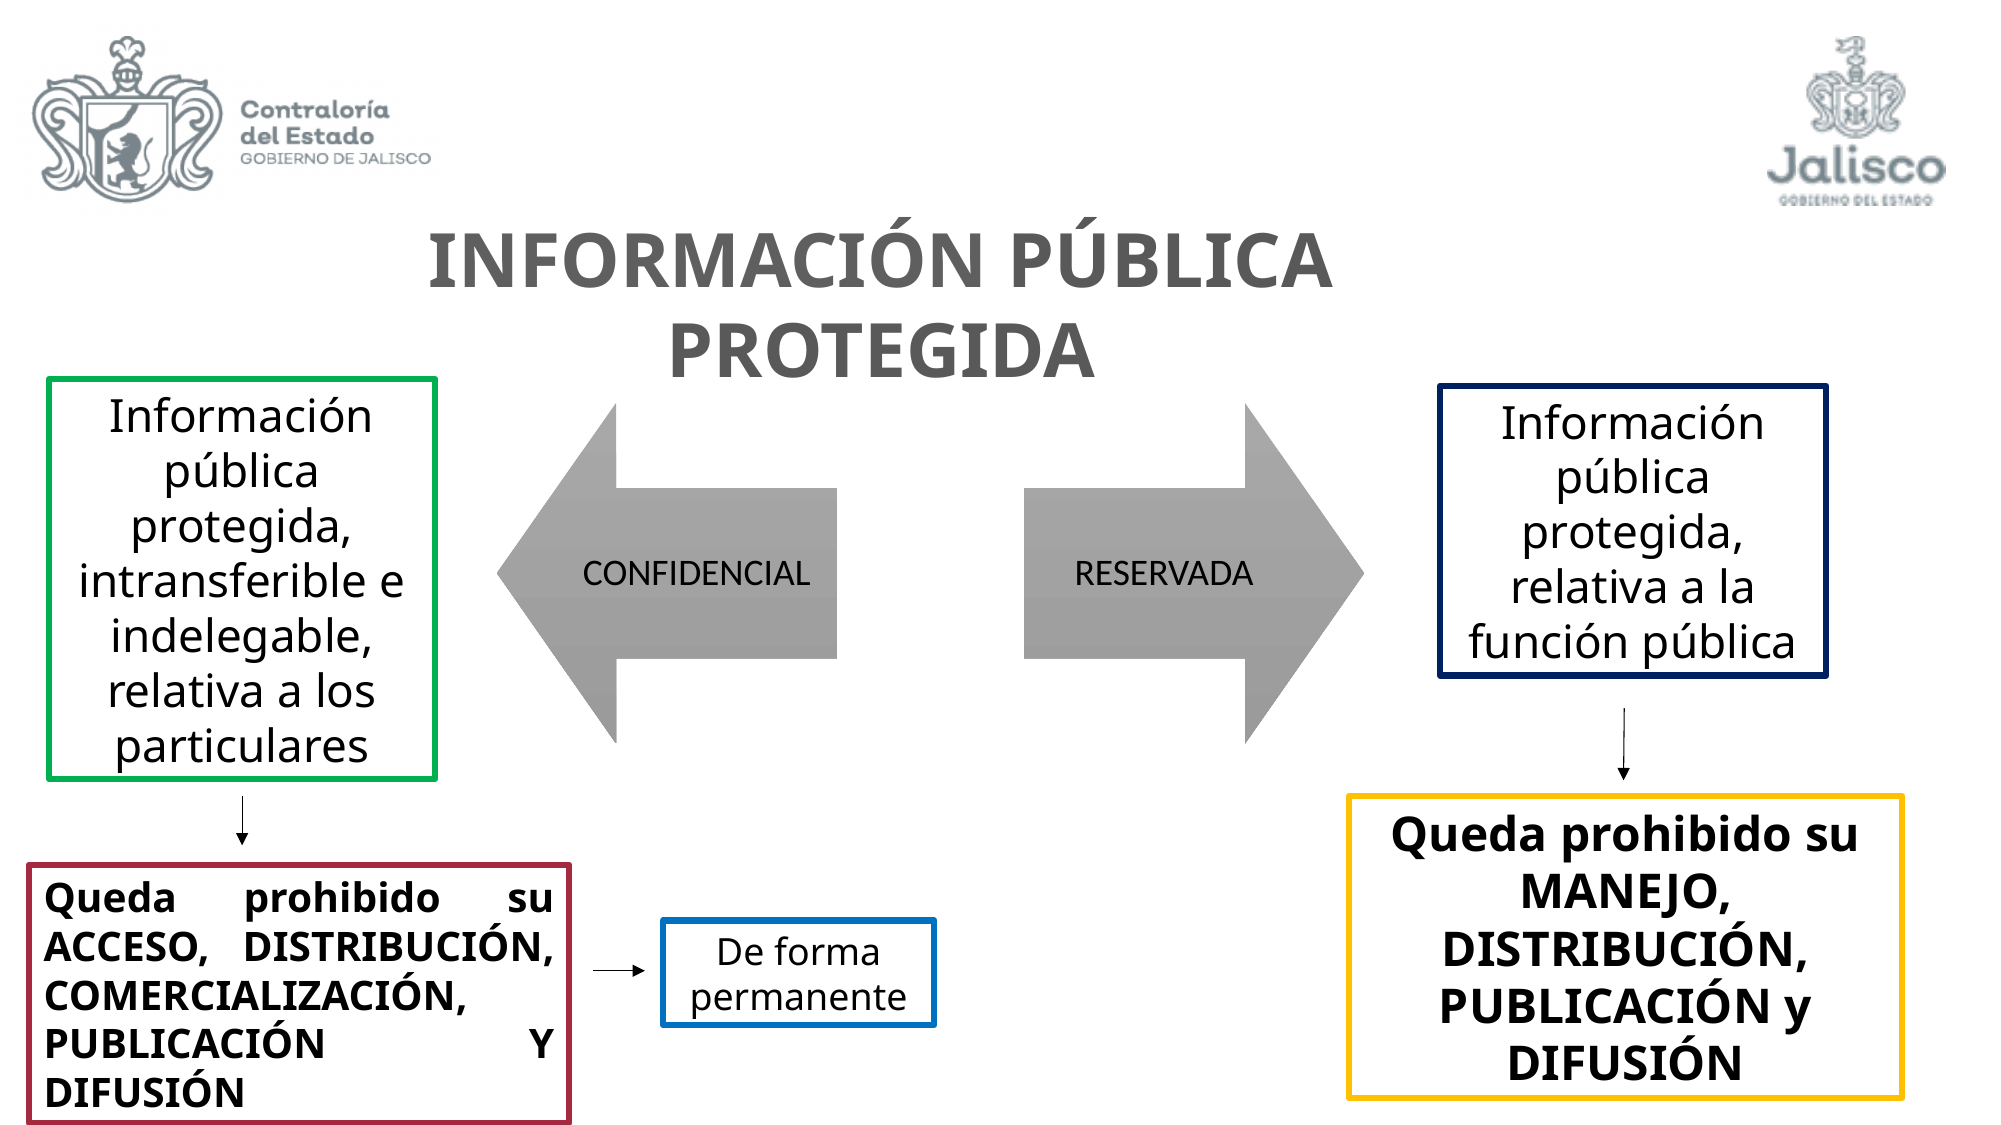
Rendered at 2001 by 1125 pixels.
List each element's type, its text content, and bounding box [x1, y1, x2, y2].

text_box De forma permanente [663, 920, 935, 1026]
picture [1767, 36, 1946, 206]
text_box Queda prohibido su ACCESO, DISTRIBUCIÓN, COMERCIALIZACIÓN, PUBLICACIÓN Y DIFUSIÓN [28, 864, 570, 1124]
picture [31, 36, 431, 204]
text_box Información pública protegida, relativa a la función pública [1439, 385, 1827, 676]
text_box Queda prohibido su MANEJO, DISTRIBUCIÓN, PUBLICACIÓN y DIFUSIÓN [1349, 795, 1903, 1098]
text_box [324, 402, 1440, 744]
text_box Información pública protegida, intransferible e indelegable, relativa a los particulares [48, 379, 436, 779]
text_box INFORMACIÓN PÚBLICA PROTEGIDA [157, 204, 1625, 400]
